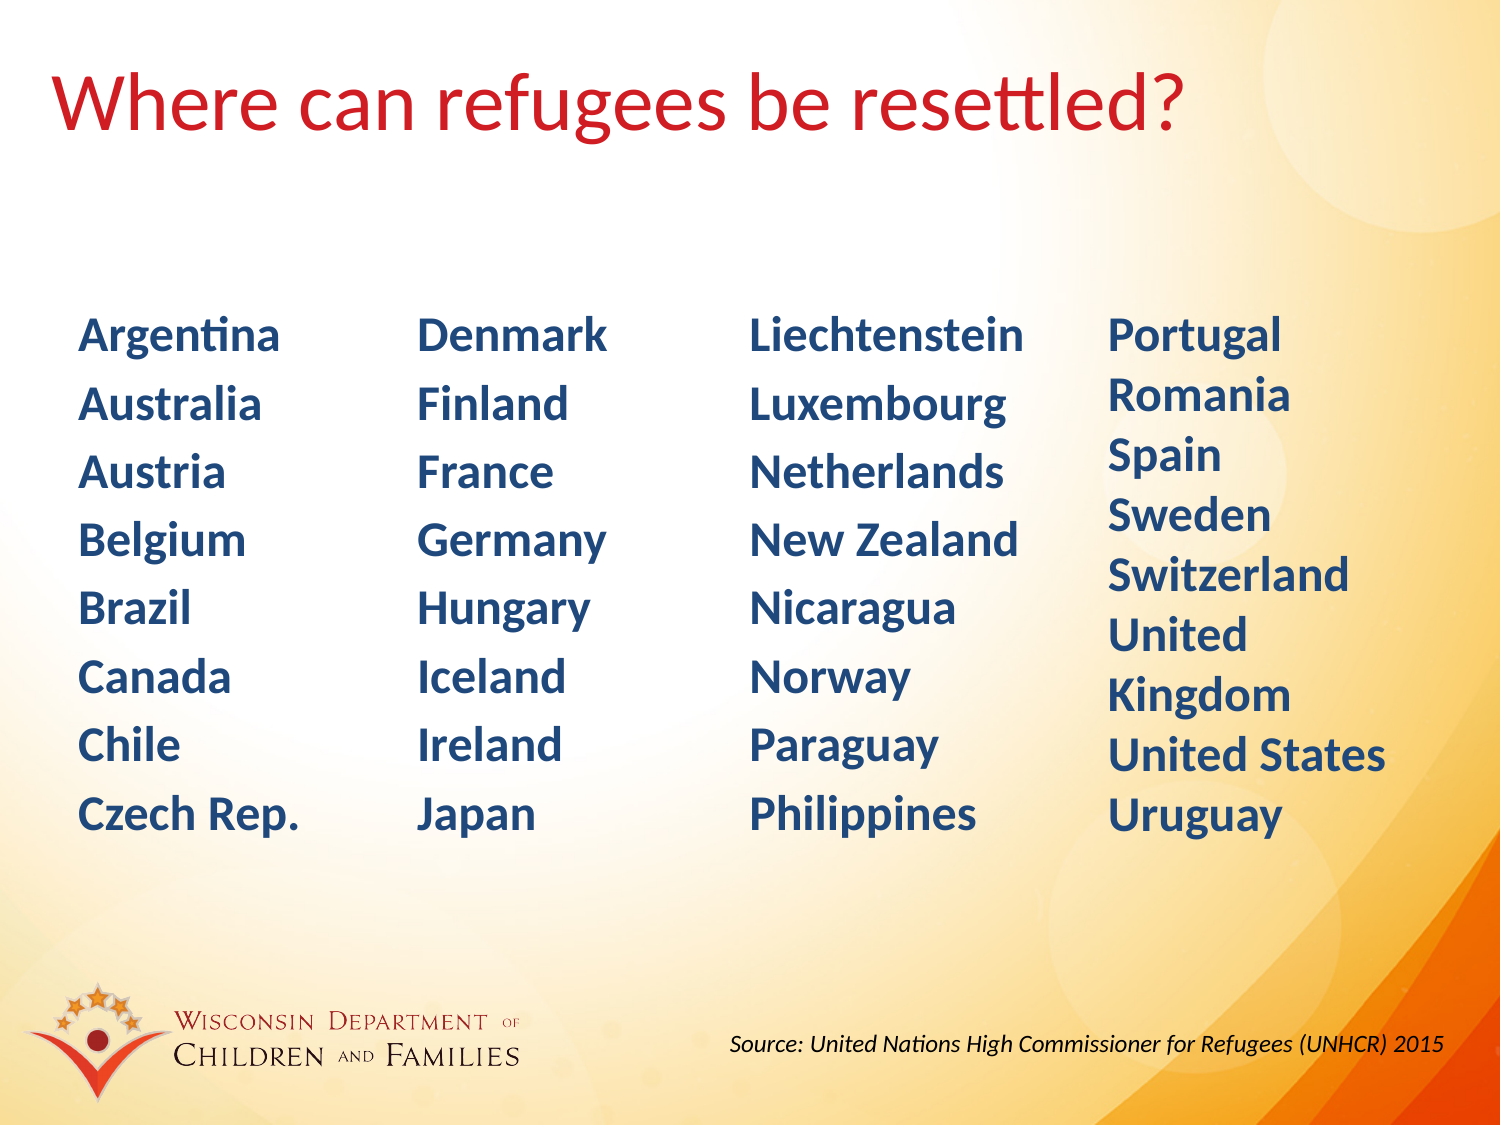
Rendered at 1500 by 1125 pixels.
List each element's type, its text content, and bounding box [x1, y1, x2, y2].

text_box Where can refugees be resettled? [36, 20, 1486, 174]
text_box Portugal Romania Spain Sweden Switzerland United Kingdom United States Uruguay [1093, 294, 1420, 849]
picture [0, 0, 1500, 1125]
text_box Liechtenstein Luxembourg Netherlands New Zealand Nicaragua Norway Paraguay Philippines [734, 294, 1062, 848]
text_box Argentina Australia Austria Belgium Brazil Canada Chile Czech Rep. [63, 294, 363, 848]
text_box Denmark Finland France Germany Hungary Iceland Ireland Japan [402, 294, 702, 848]
text_box Source: United Nations High Commissioner for Refugees (UNHCR) 2015 [715, 1020, 1464, 1065]
